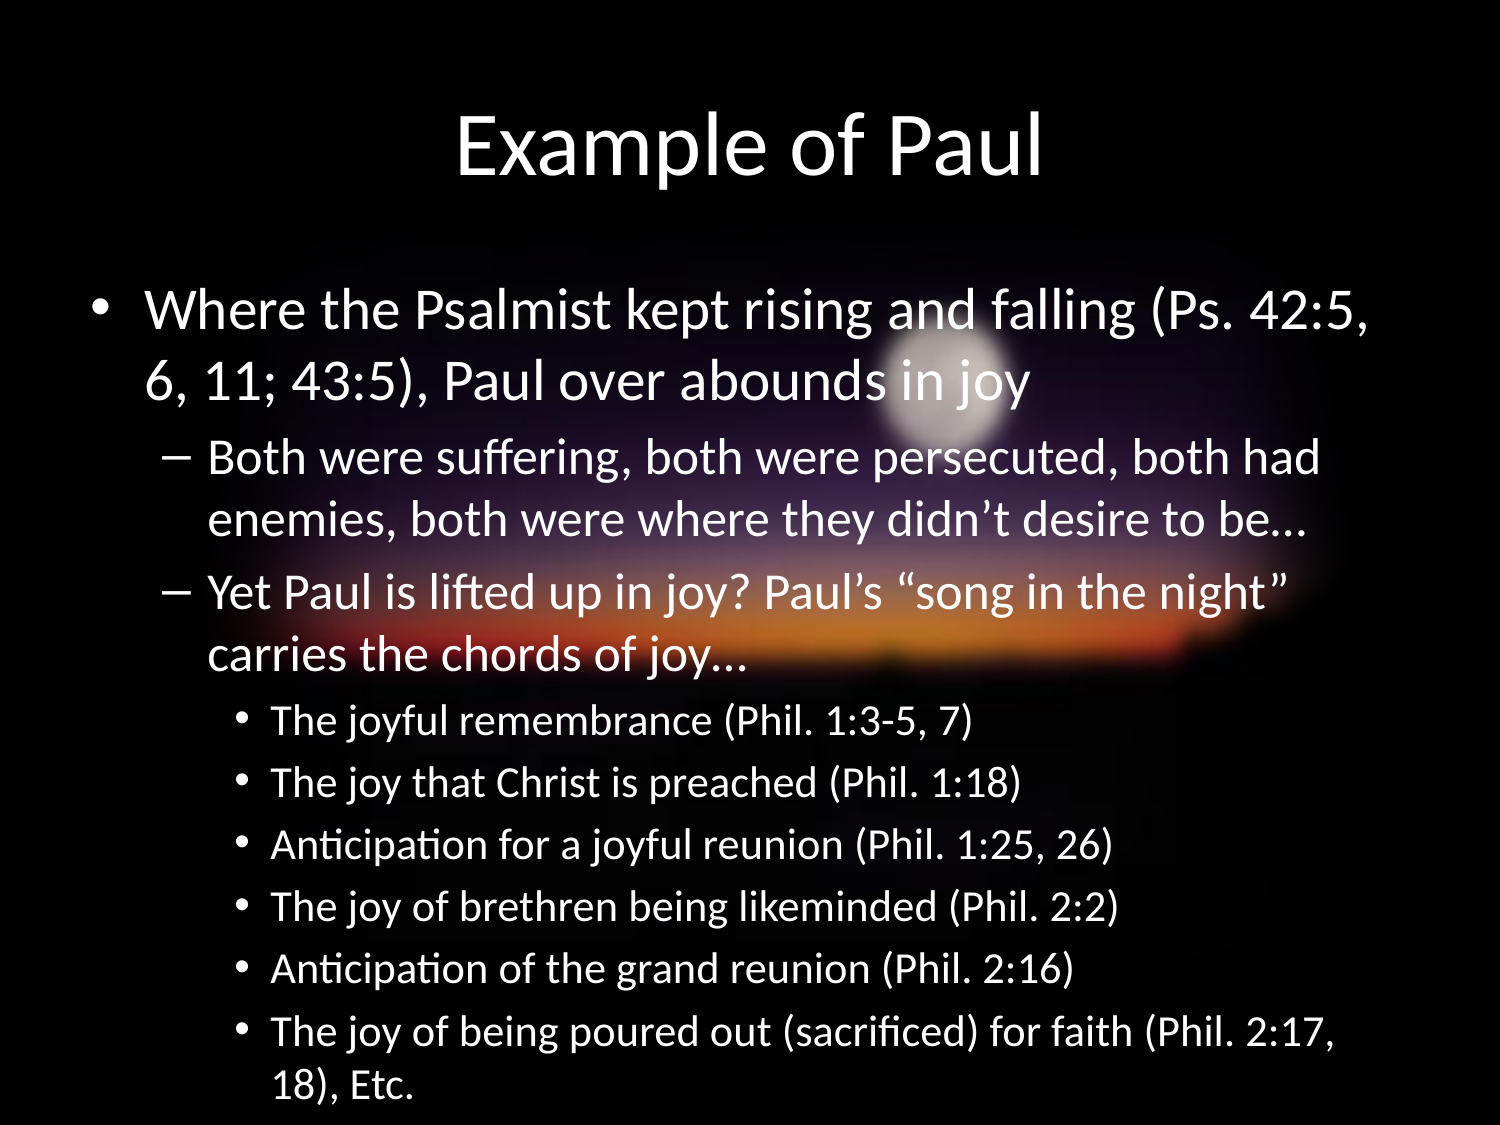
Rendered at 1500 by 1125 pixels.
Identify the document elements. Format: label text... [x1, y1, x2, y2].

picture [174, 162, 1376, 1063]
list Where the Psalmist kept rising and falling (Ps. 42:5, 6, 11; 43:5), Paul over abounds in joy Both were suffering, both were persecuted, both had enemies, both were where they didn’t desire to be… Yet Paul is lifted up in joy? Paul’s “song in the night” carries the chords of joy… The joyful remembrance (Phil. 1:3-5, 7) The joy that Christ is preached (Phil. 1:18) Anticipation for a joyful reunion (Phil. 1:25, 26) The joy of brethren being likeminded (Phil. 2:2) Anticipation of the grand reunion (Phil. 2:16) The joy of being poured out (sacrificed) for faith (Phil. 2:17, 18), Etc. [75, 262, 1425, 1125]
title Example of Paul [75, 45, 1425, 233]
